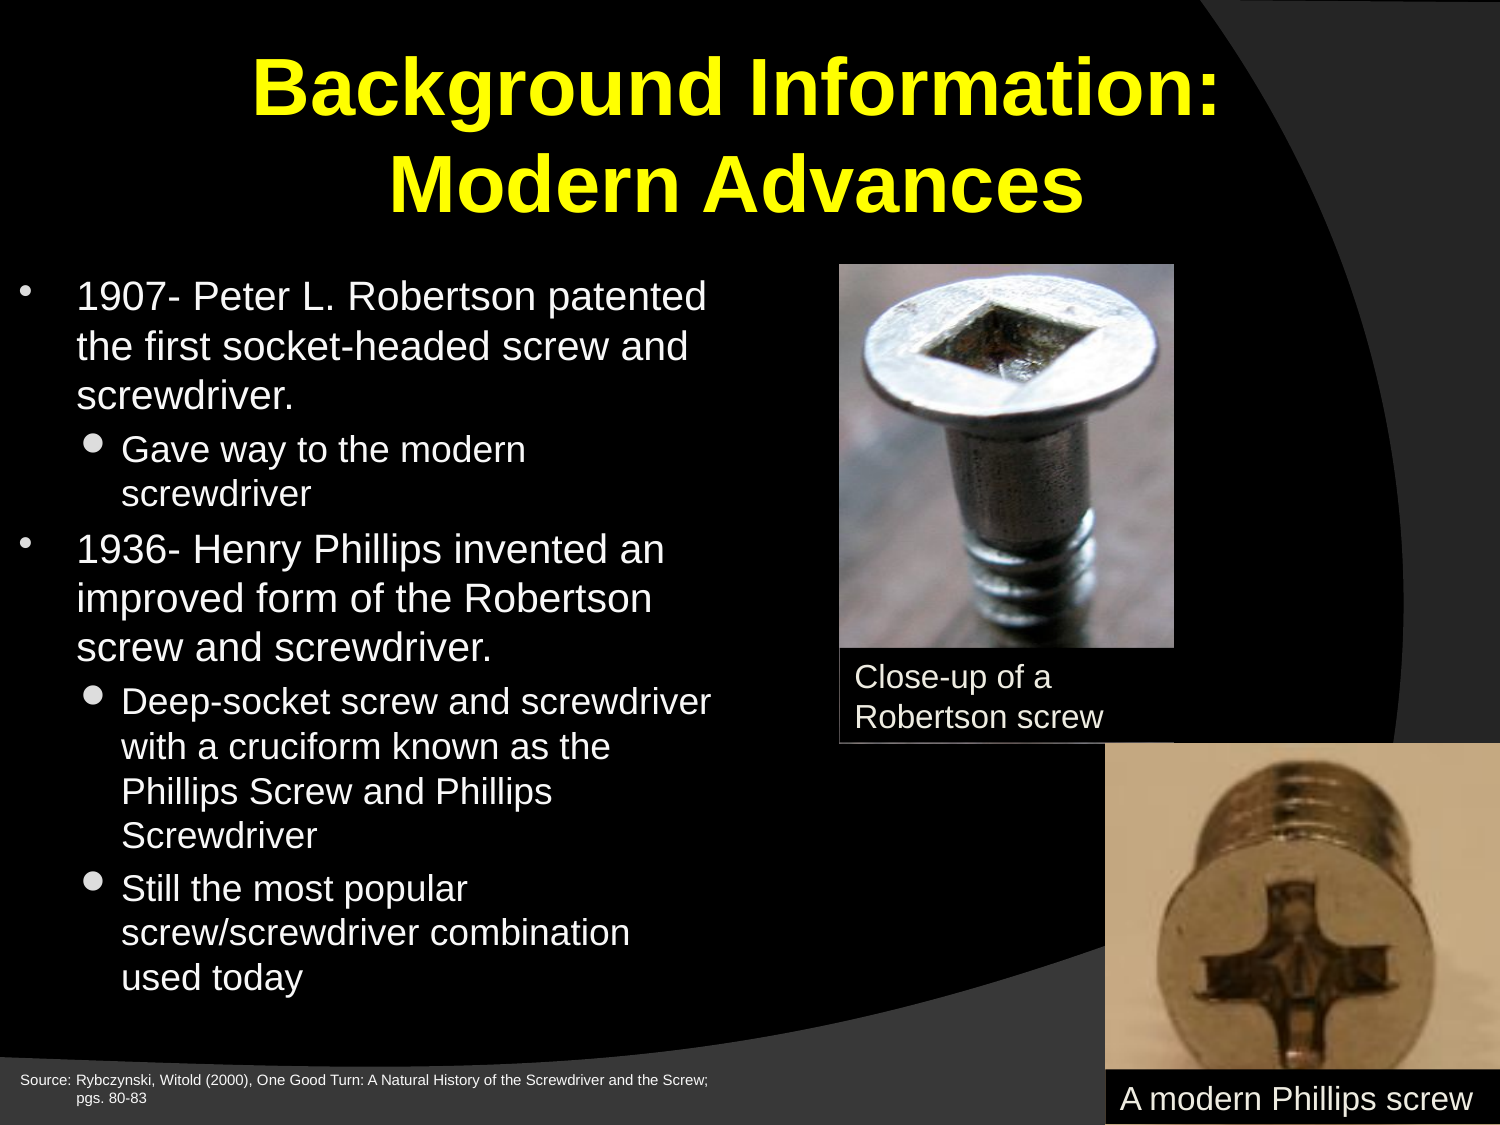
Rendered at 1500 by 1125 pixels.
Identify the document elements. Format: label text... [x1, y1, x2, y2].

picture [1105, 743, 1500, 1125]
title Background Information: Modern Advances [125, 37, 1350, 226]
picture [839, 264, 1175, 744]
list 1907- Peter L. Robertson patented the first socket-headed screw and screwdriver. Gave way to the modern screwdriver 1936- Henry Phillips invented an improved form of the Robertson screw and screwdriver. Deep-socket screw and screwdriver with a cruciform known as the Phillips Screw and Phillips Screwdriver Still the most popular screw/screwdriver combination used today Source: Rybczynski, Witold (2000), One Good Turn: A Natural History of the Screwdriver and the Screw; pgs. 80-83 [0, 262, 738, 1125]
